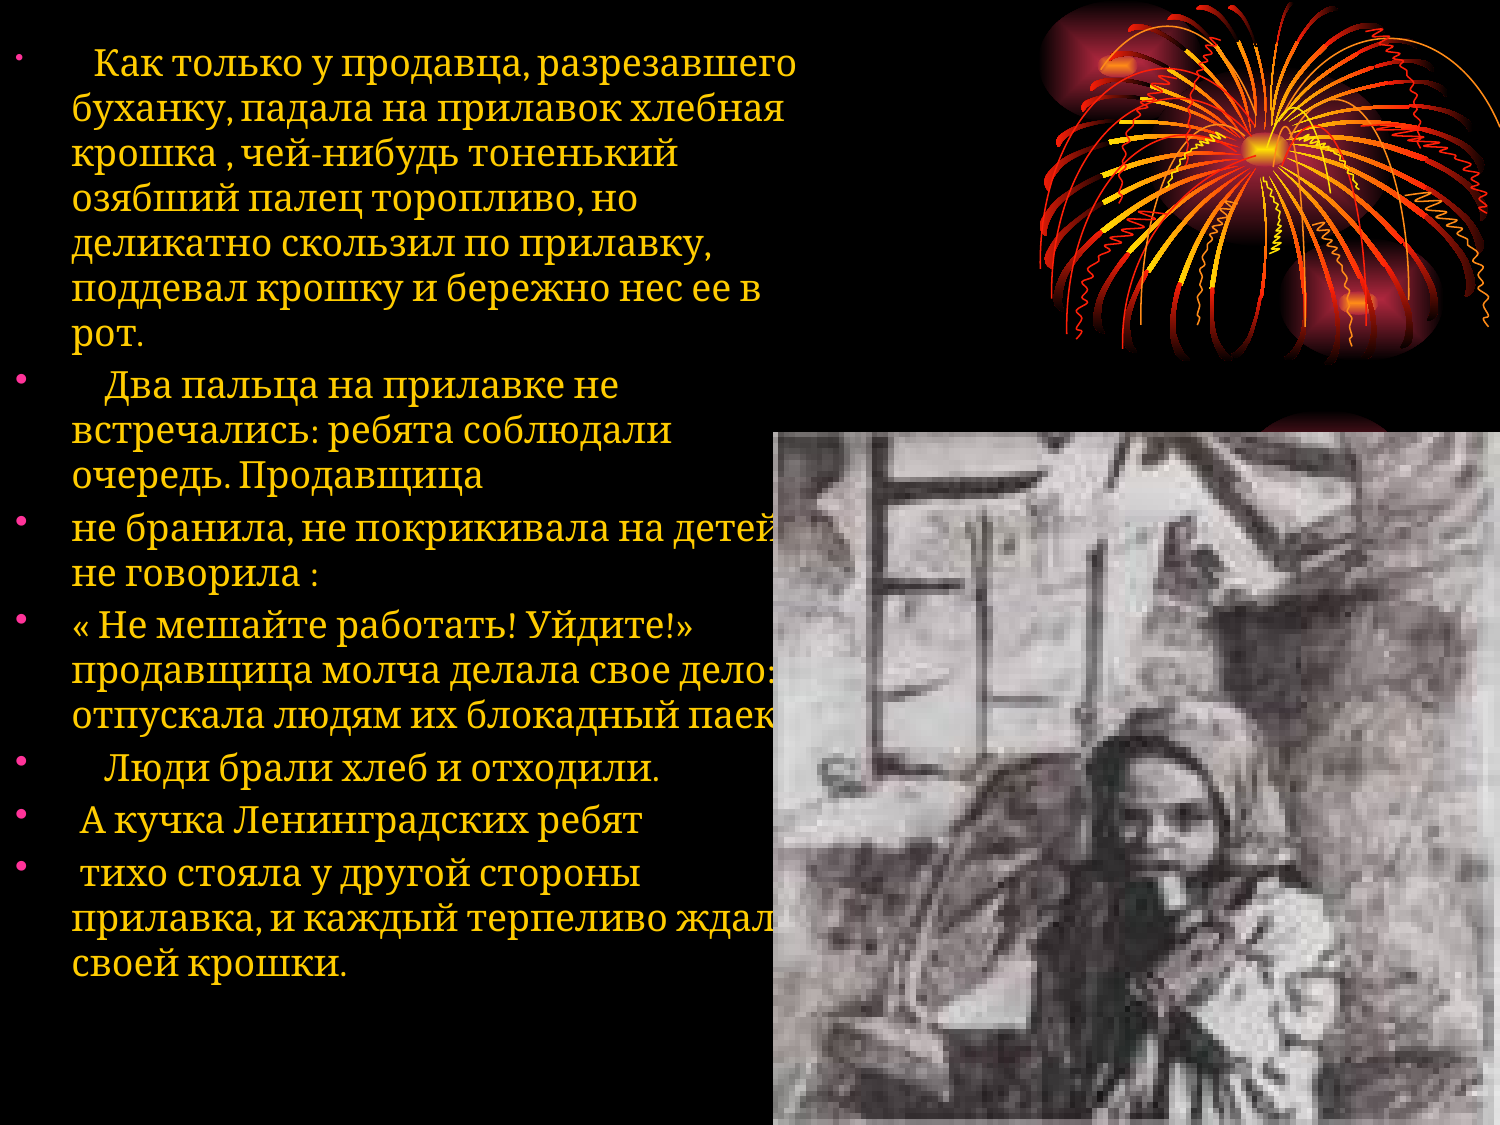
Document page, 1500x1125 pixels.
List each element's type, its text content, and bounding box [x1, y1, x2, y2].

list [773, 432, 1500, 1125]
list Как только у продавца, разрезавшего буханку, падала на прилавок хлебная крошка , чей-нибудь тоненький озябший палец торопливо, но деликатно скользил по прилавку, поддевал крошку и бережно нес ее в рот. Два пальца на прилавке не встречались: ребята соблюдали очередь. Продавщица не бранила, не покрикивала на детей, не говорила : « Не мешайте работать! Уйдите!» продавщица молча делала свое дело: отпускала людям их блокадный паек. Люди брали хлеб и отходили. А кучка Ленинградских ребят тихо стояла у другой стороны прилавка, и каждый терпеливо ждал своей крошки. [0, 30, 845, 1125]
